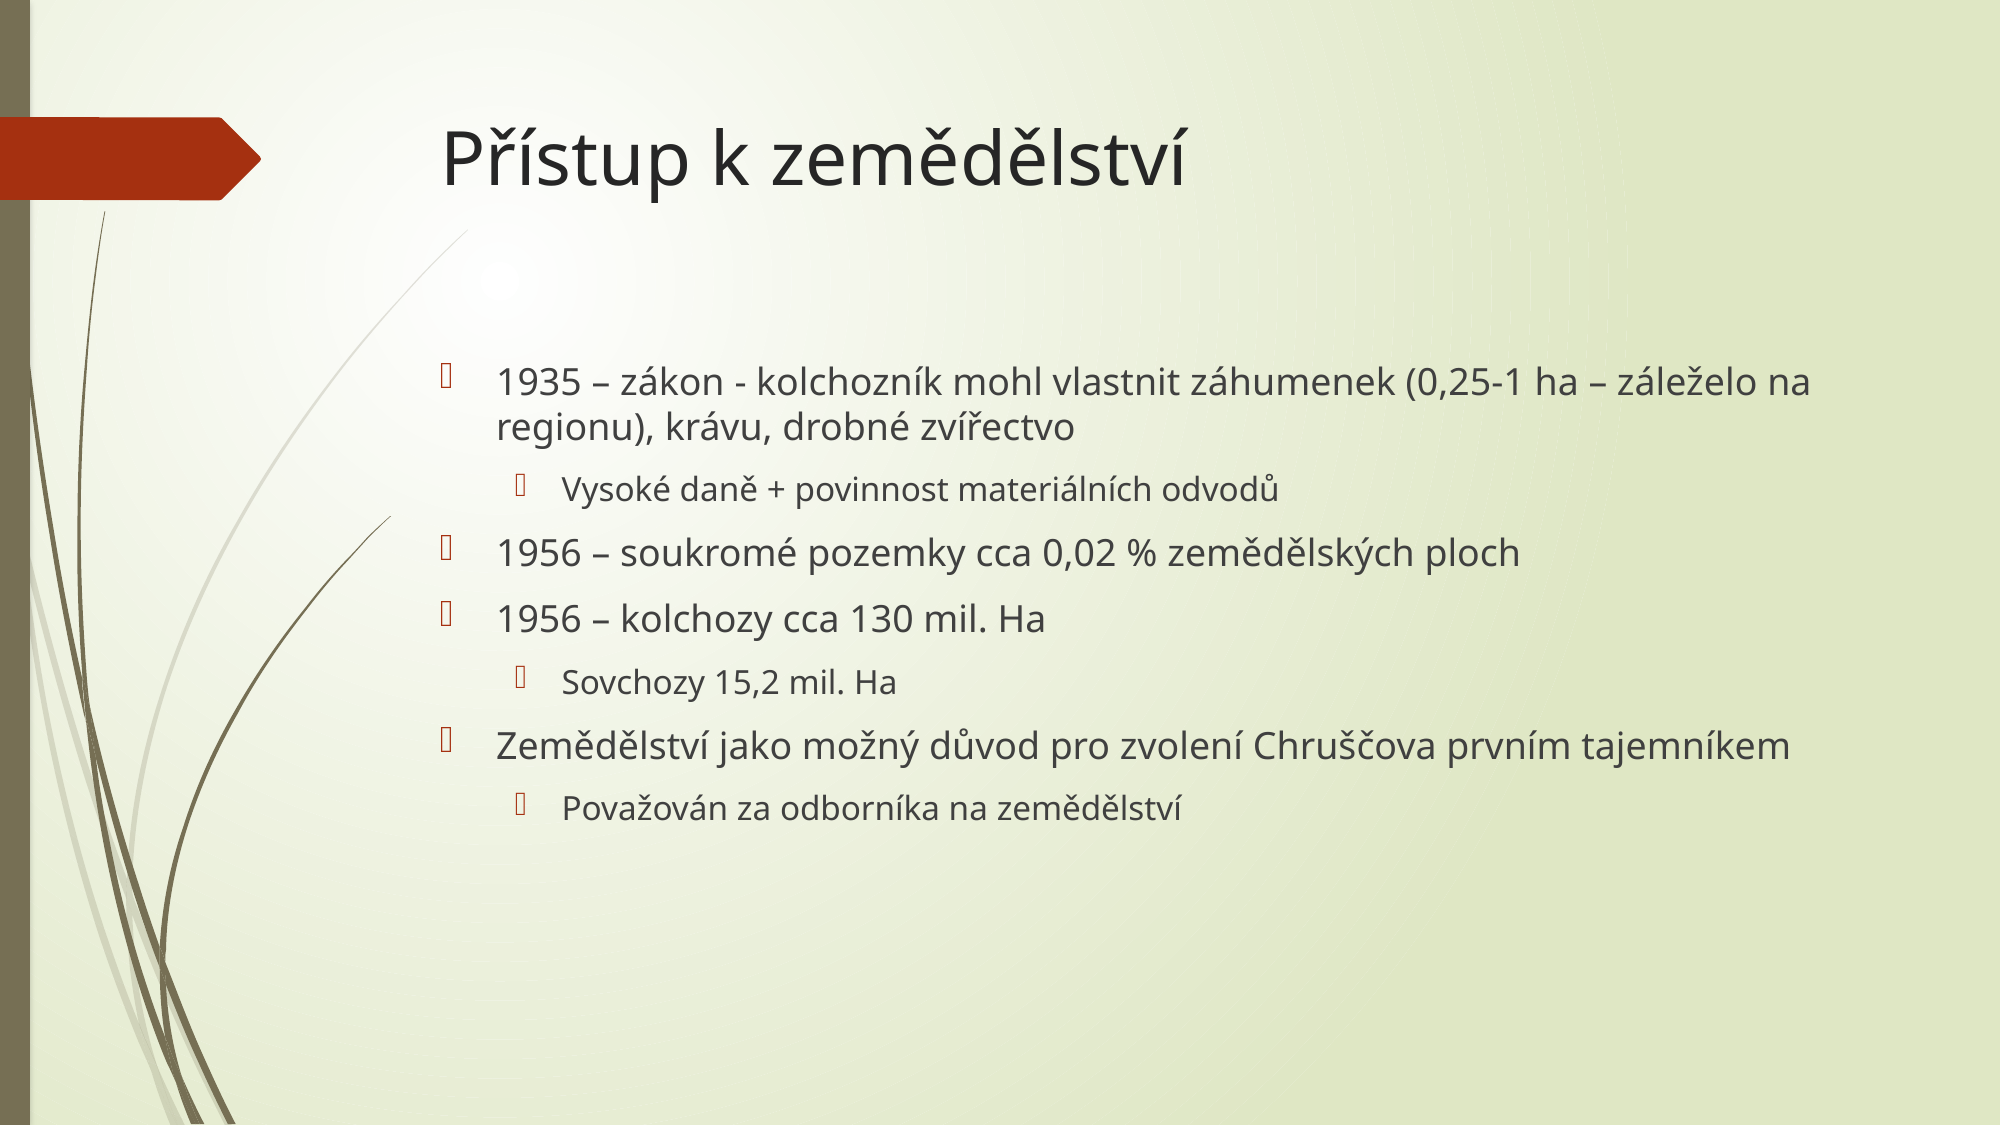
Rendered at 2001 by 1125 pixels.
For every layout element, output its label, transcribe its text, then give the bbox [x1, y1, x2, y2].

list 1935 – zákon - kolchozník mohl vlastnit záhumenek (0,25-1 ha – záleželo na regionu), krávu, drobné zvířectvo Vysoké daně + povinnost materiálních odvodů 1956 – soukromé pozemky cca 0,02 % zemědělských ploch 1956 – kolchozy cca 130 mil. Ha Sovchozy 15,2 mil. Ha Zemědělství jako možný důvod pro zvolení Chruščova prvním tajemníkem Považován za odborníka na zemědělství [424, 350, 1888, 970]
title Přístup k zemědělství [425, 102, 1888, 313]
